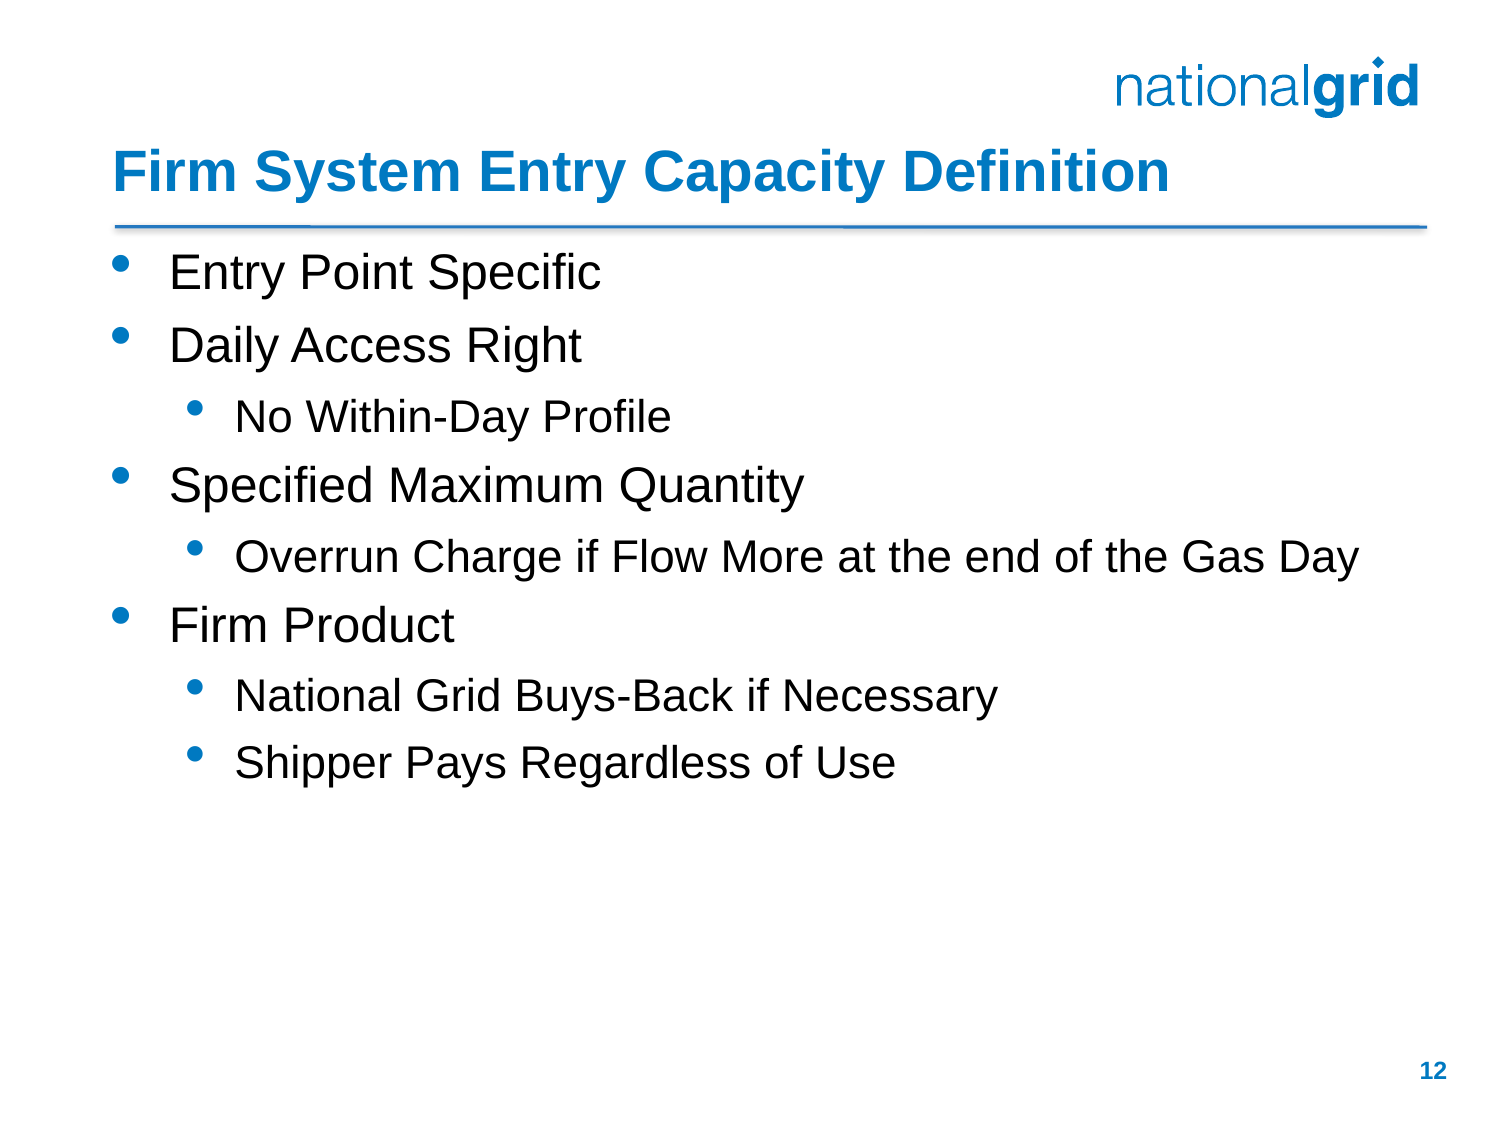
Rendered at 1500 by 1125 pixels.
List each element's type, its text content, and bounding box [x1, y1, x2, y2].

title Firm System Entry Capacity Definition [97, 125, 1425, 211]
list Entry Point Specific Daily Access Right No Within-Day Profile Specified Maximum Quantity Overrun Charge if Flow More at the end of the Gas Day Firm Product National Grid Buys-Back if Necessary Shipper Pays Regardless of Use [97, 243, 1425, 1007]
slide_number 12 [1112, 1046, 1463, 1107]
